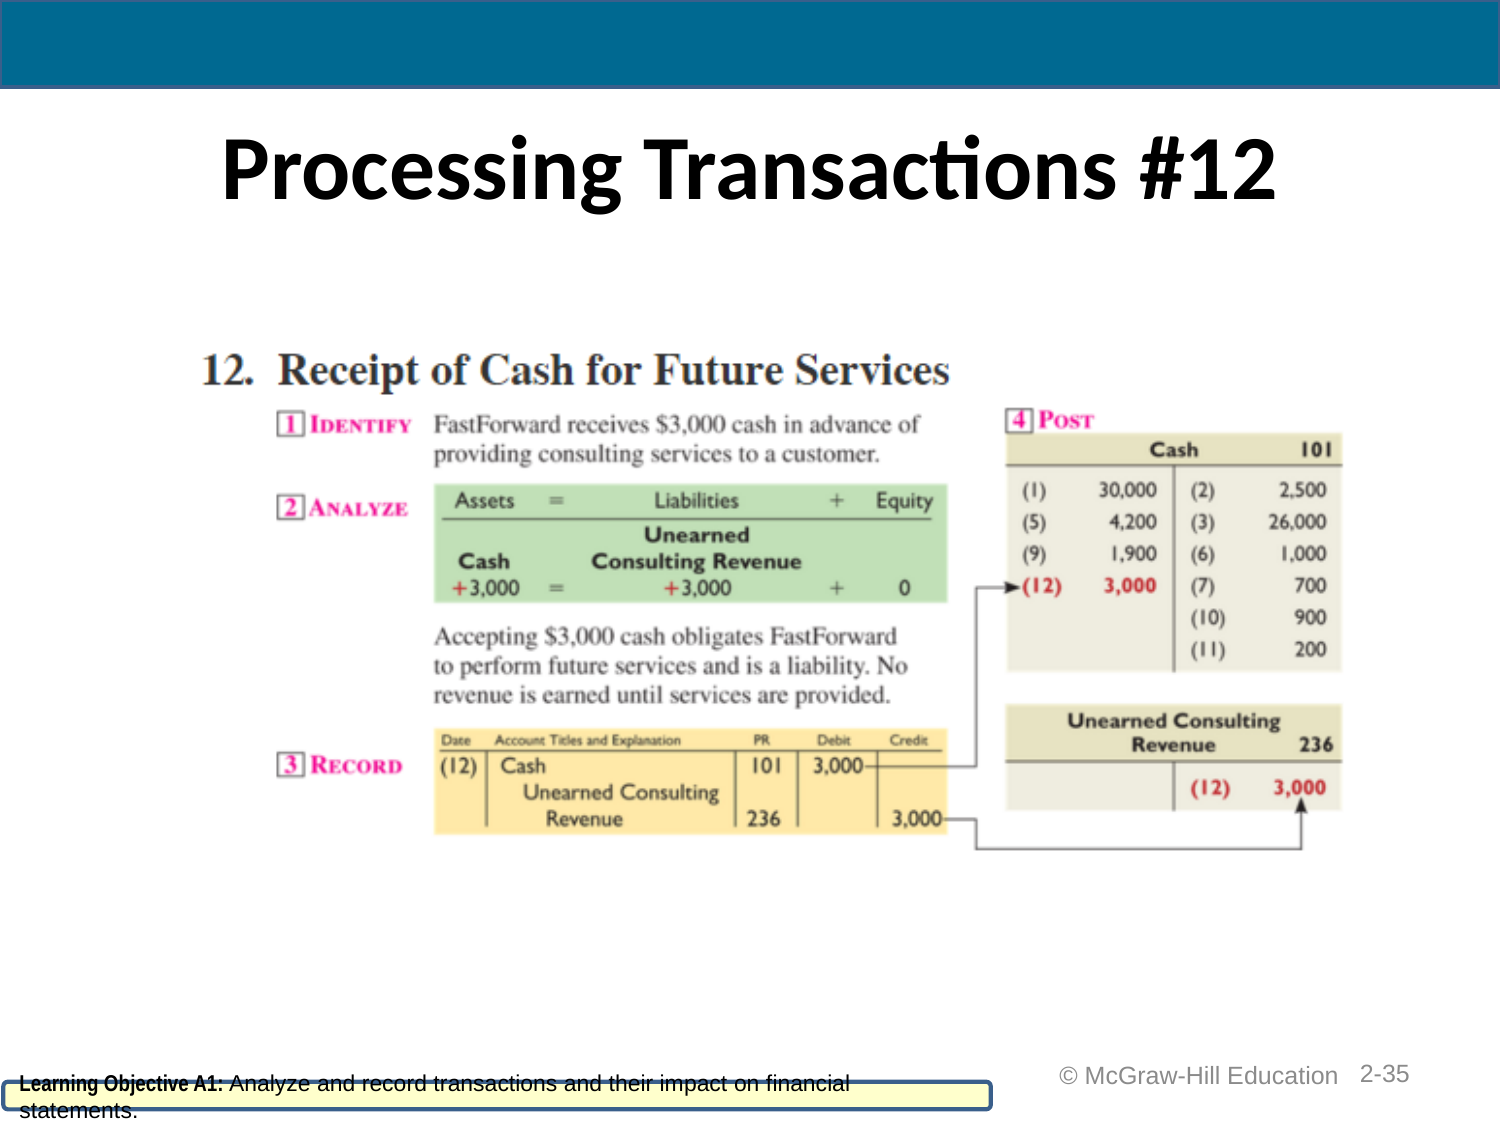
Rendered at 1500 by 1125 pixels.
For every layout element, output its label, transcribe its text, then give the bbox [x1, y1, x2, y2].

slide_number 2-35 [1074, 1042, 1425, 1103]
title Processing Transactions #12 [75, 89, 1425, 257]
text_box [0, 0, 1500, 89]
text_box Learning Objective A1: Analyze and record transactions and their impact on financial statements. [3, 1081, 991, 1110]
text_box © McGraw-Hill Education [1037, 1052, 1413, 1090]
picture [174, 335, 1388, 871]
